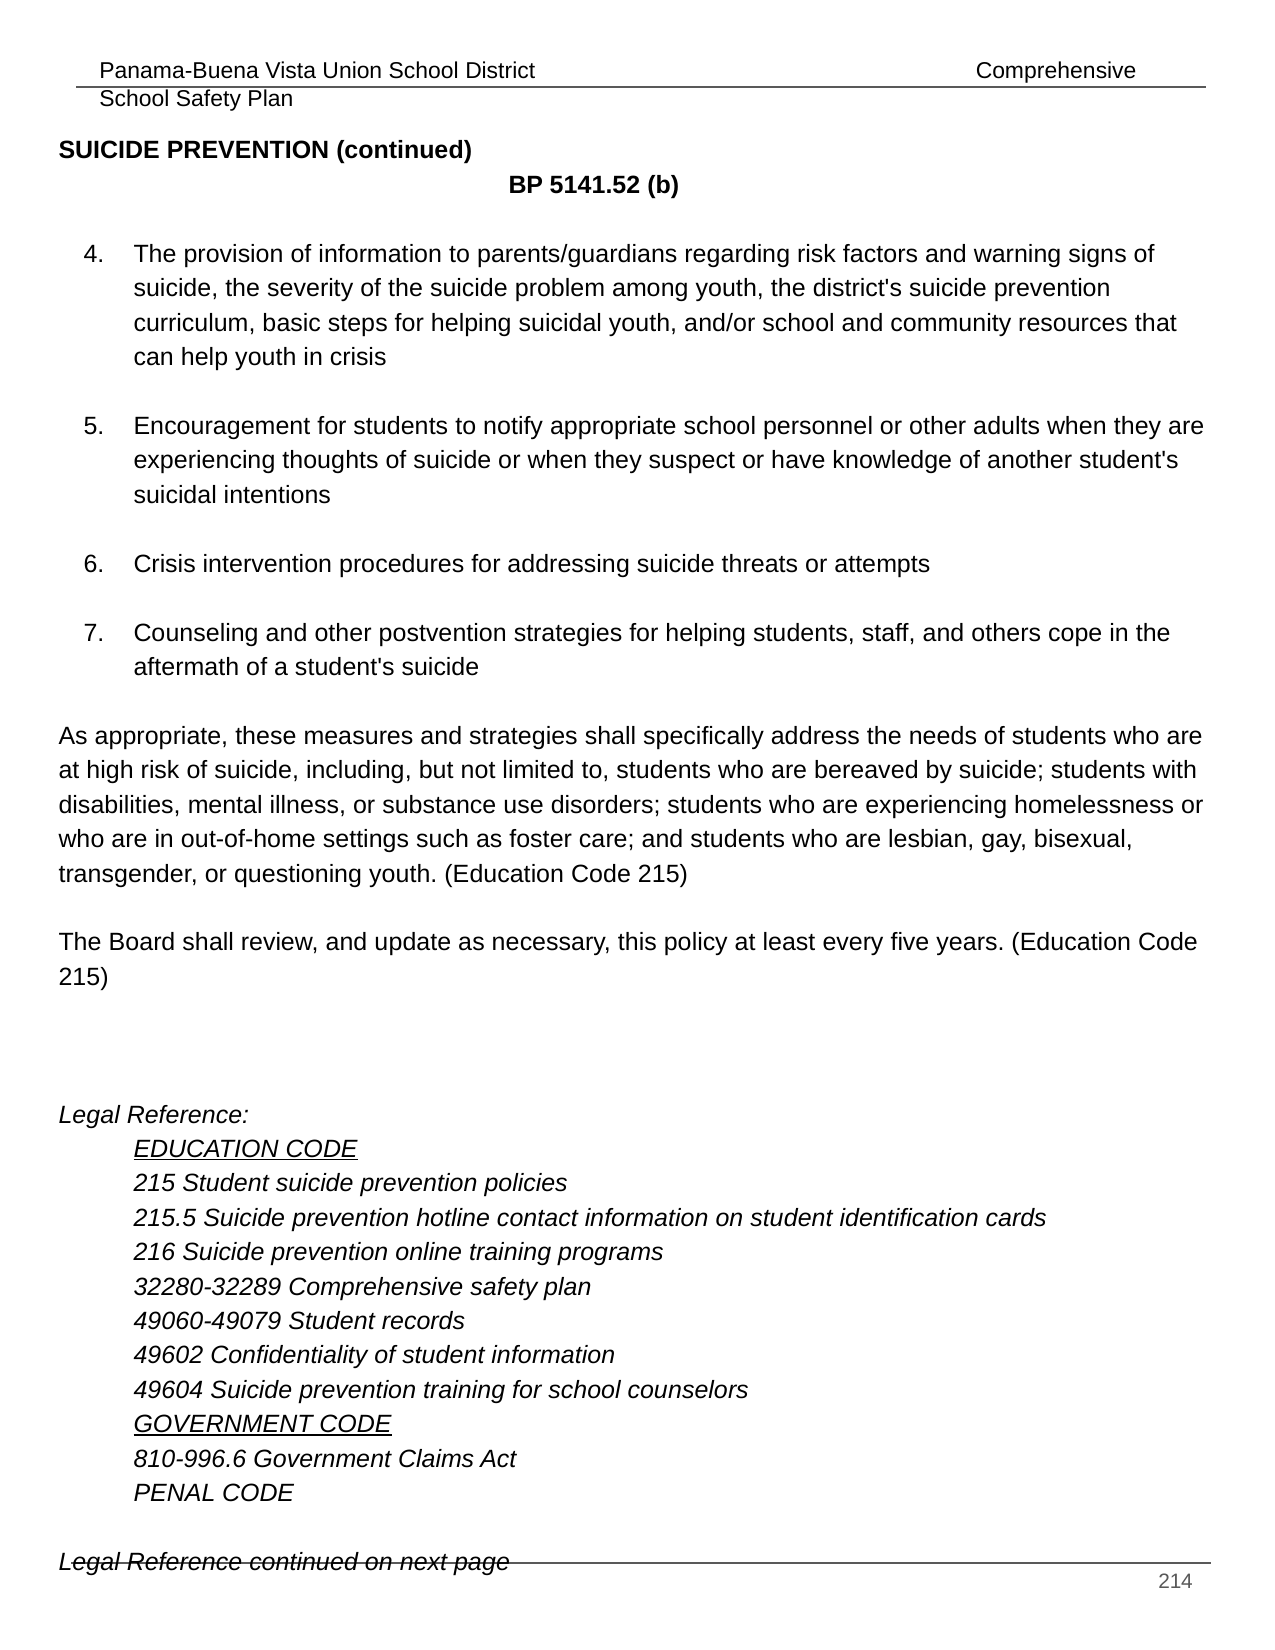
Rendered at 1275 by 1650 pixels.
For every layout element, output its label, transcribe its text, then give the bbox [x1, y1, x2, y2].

list SUICIDE PREVENTION (continued) BP 5141.52 (b) The provision of information to parents/guardians regarding risk factors and warning signs of suicide, the severity of the suicide problem among youth, the district's suicide prevention curriculum, basic steps for helping suicidal youth, and/or school and community resources that can help youth in crisis Encouragement for students to notify appropriate school personnel or other adults when they are experiencing thoughts of suicide or when they suspect or have knowledge of another student's suicidal intentions Crisis intervention procedures for addressing suicide threats or attempts Counseling and other postvention strategies for helping students, staff, and others cope in the aftermath of a student's suicide As appropriate, these measures and strategies shall specifically address the needs of students who are at high risk of suicide, including, but not limited to, students who are bereaved by suicide; students with disabilities, mental illness, or substance use disorders; students who are experiencing homelessness or who are in out-of-home settings such as foster care; and students who are lesbian, gay, bisexual, transgender, or questioning youth. (Education Code 215) The Board shall review, and update as necessary, this policy at least every five years. (Education Code 215) Legal Reference: EDUCATION CODE 215 Student suicide prevention policies 215.5 Suicide prevention hotline contact information on student identification cards 216 Suicide prevention online training programs 32280-32289 Comprehensive safety plan 49060-49079 Student records 49602 Confidentiality of student information 49604 Suicide prevention training for school counselors GOVERNMENT CODE 810-996.6 Government Claims Act PENAL CODE Legal Reference continued on next page [43, 114, 1232, 1576]
slide_number ‹#› [1131, 1552, 1208, 1623]
